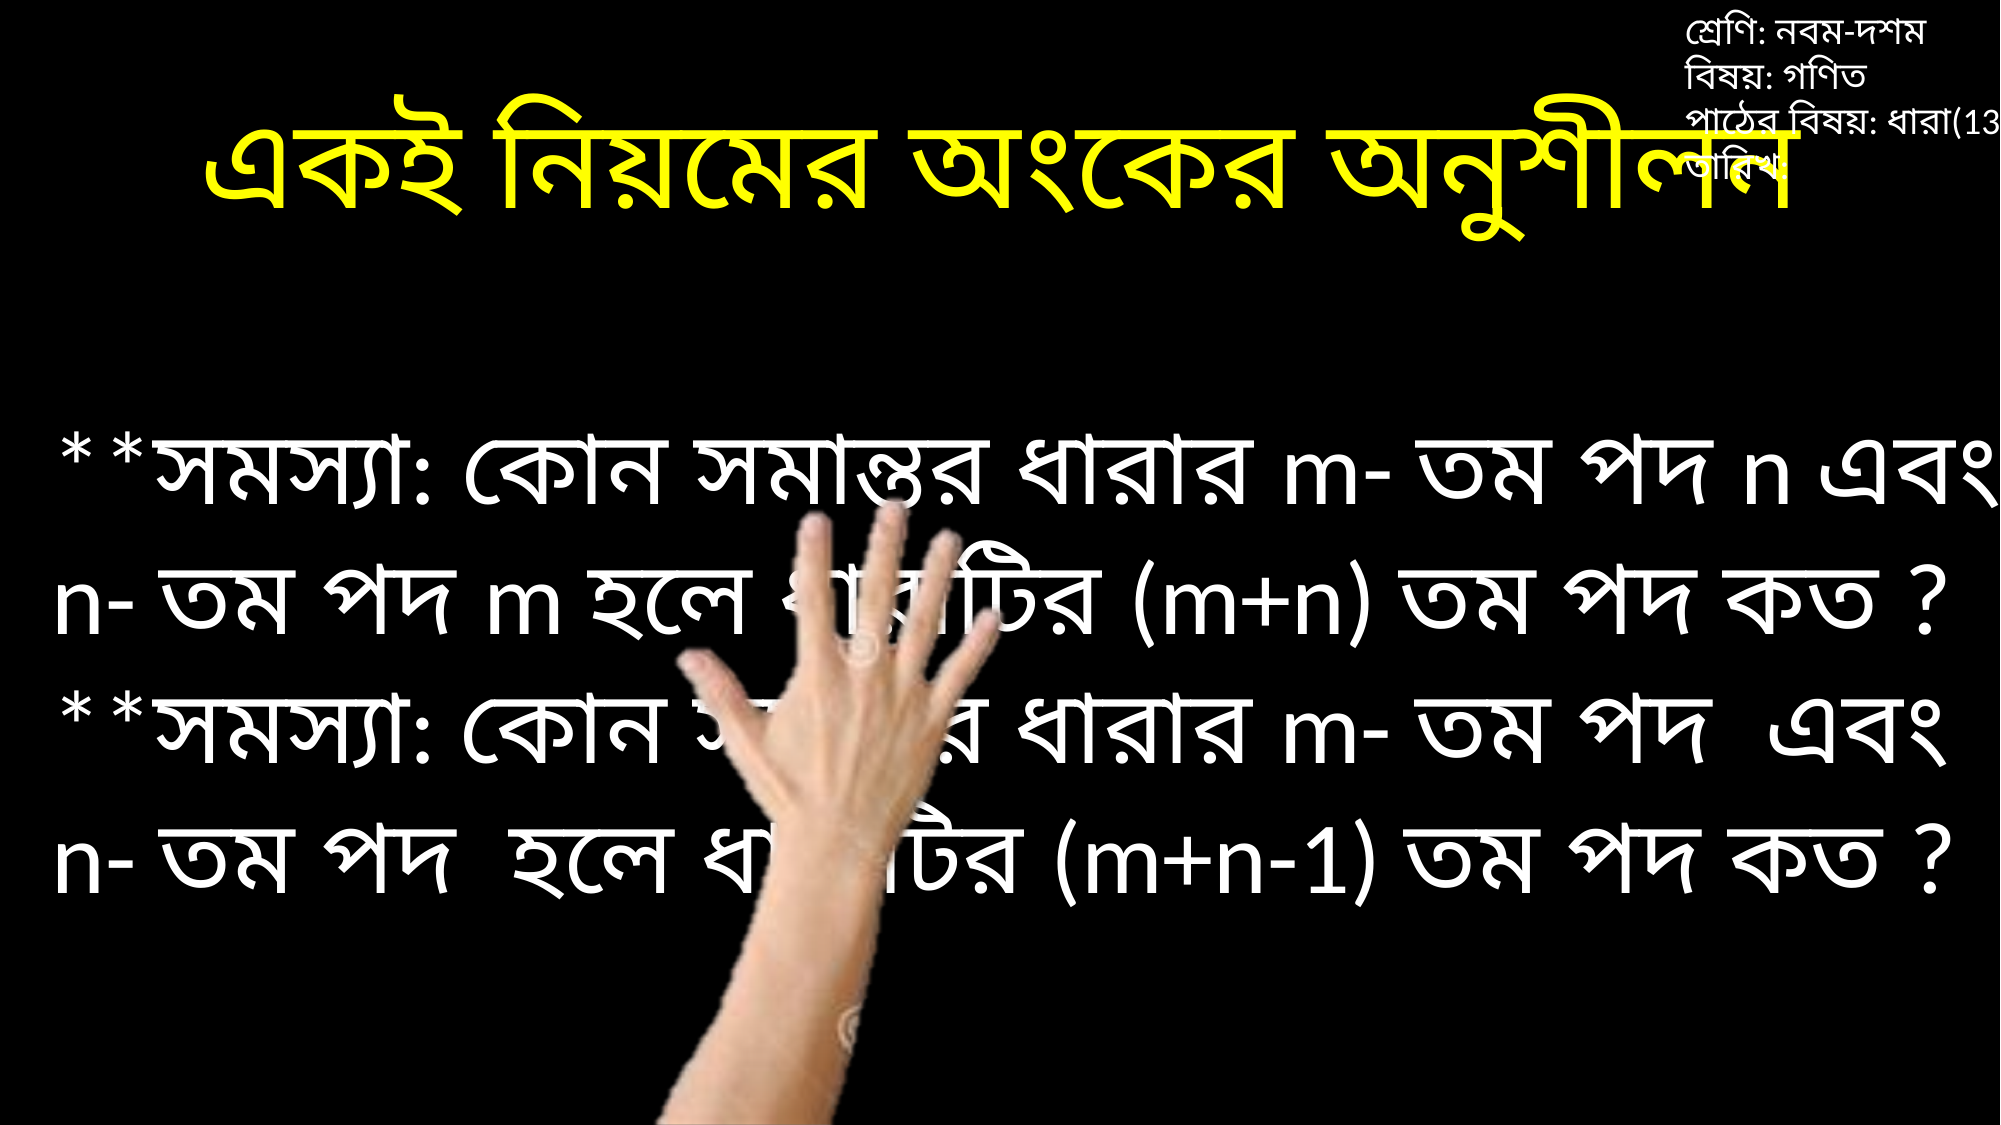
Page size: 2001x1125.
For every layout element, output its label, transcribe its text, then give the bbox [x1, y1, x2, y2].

picture [456, 377, 1207, 1124]
text_box শ্রেণি: নবম-দশম বিষয়: গণিত পাঠের বিষয়: ধারা(13.1) তারিখ: [1670, 0, 2000, 195]
title একই নিয়মের অংকের অনুশীলন [137, 59, 1863, 278]
